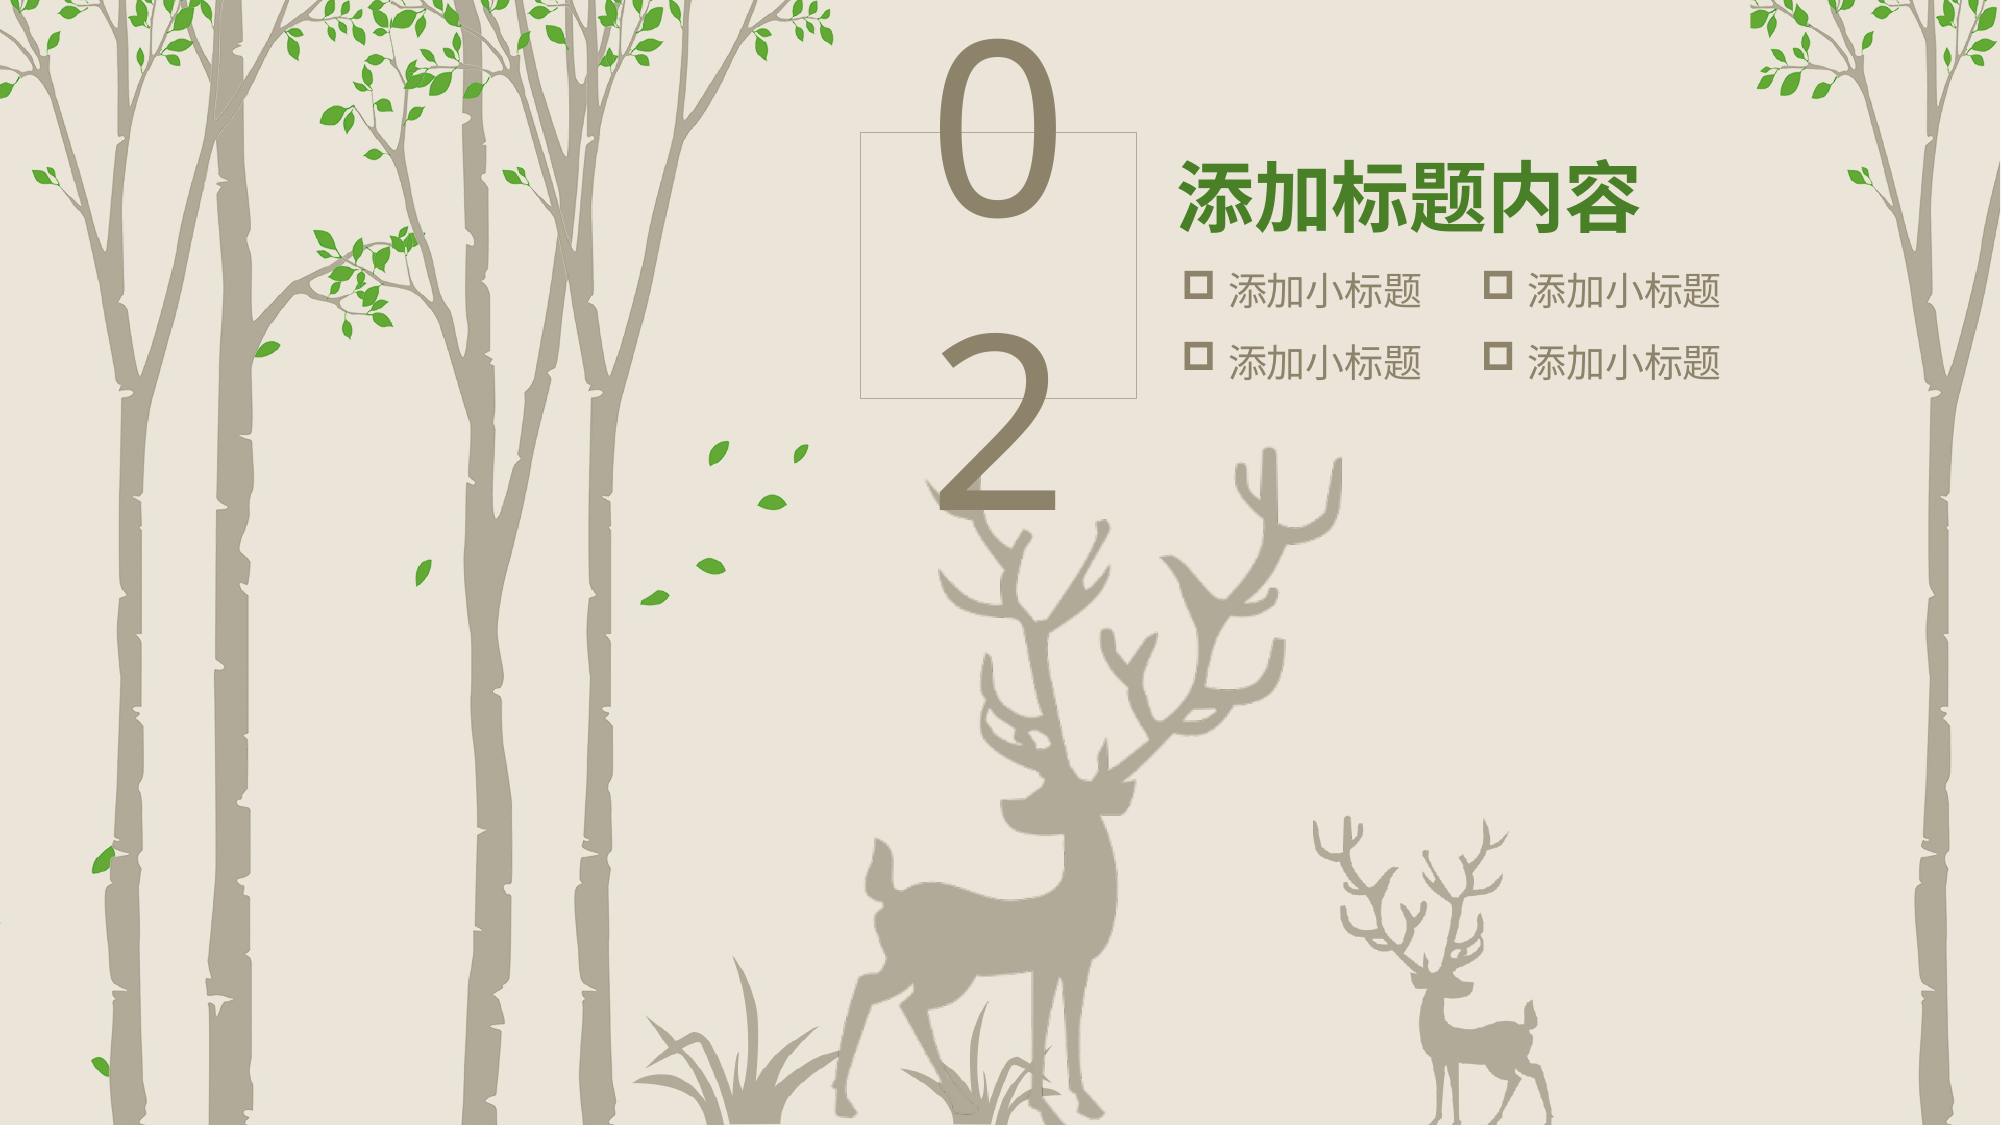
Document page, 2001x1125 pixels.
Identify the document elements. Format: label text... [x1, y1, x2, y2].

text_box 添加小标题 [1465, 330, 1737, 393]
text_box 添加小标题 [1166, 330, 1438, 393]
text_box 添加小标题 [1465, 259, 1737, 321]
text_box 添加小标题 [1166, 259, 1438, 321]
picture [0, 0, 2001, 1125]
text_box 02 [860, 132, 1137, 399]
text_box 添加标题内容 [1161, 140, 1659, 249]
